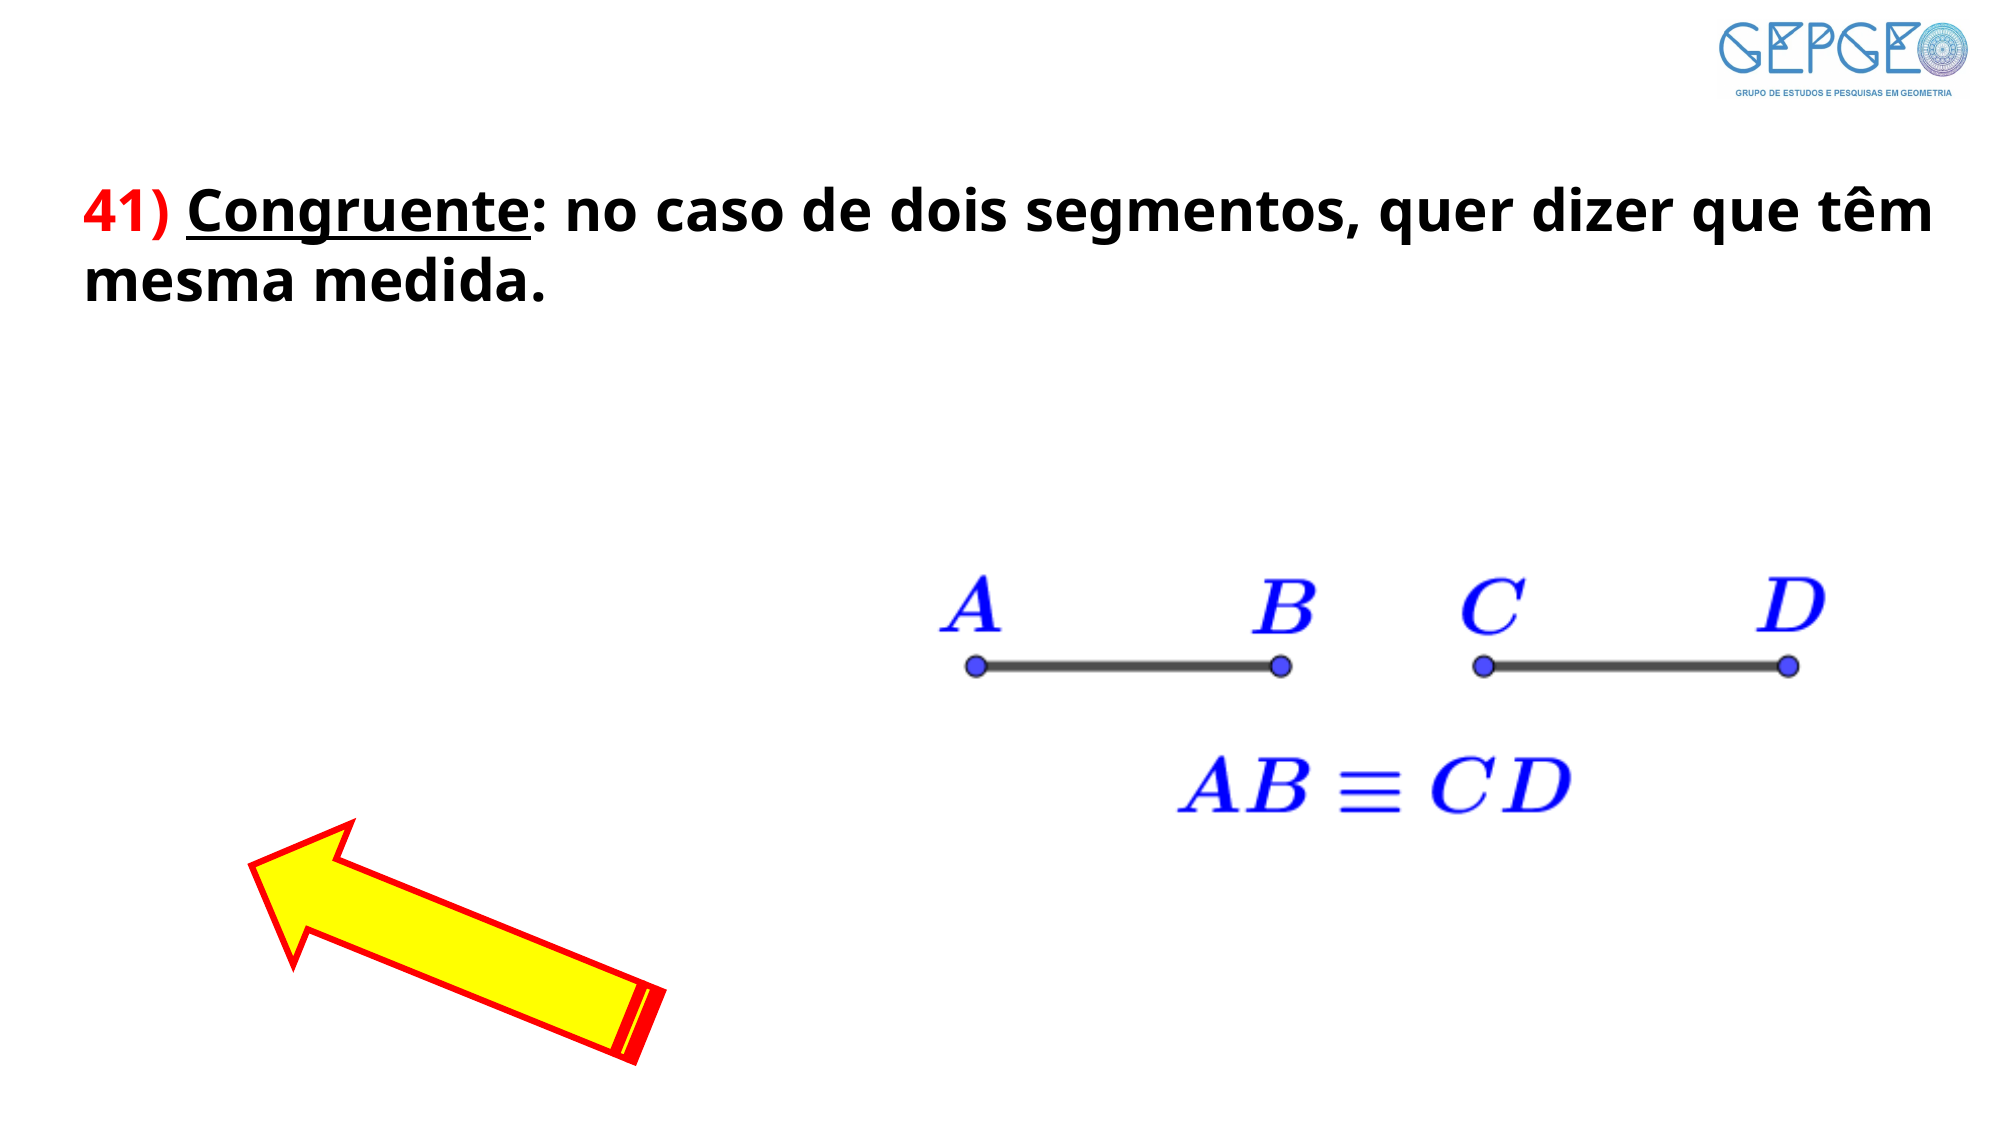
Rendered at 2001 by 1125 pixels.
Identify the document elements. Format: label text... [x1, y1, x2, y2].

picture [930, 553, 1844, 839]
text_box 41) Congruente: no caso de dois segmentos, quer dizer que têm mesma medida. [68, 165, 1950, 391]
text_box [615, 982, 656, 1060]
text_box [250, 821, 643, 1055]
picture [1717, 19, 1970, 99]
text_box [628, 988, 665, 1064]
